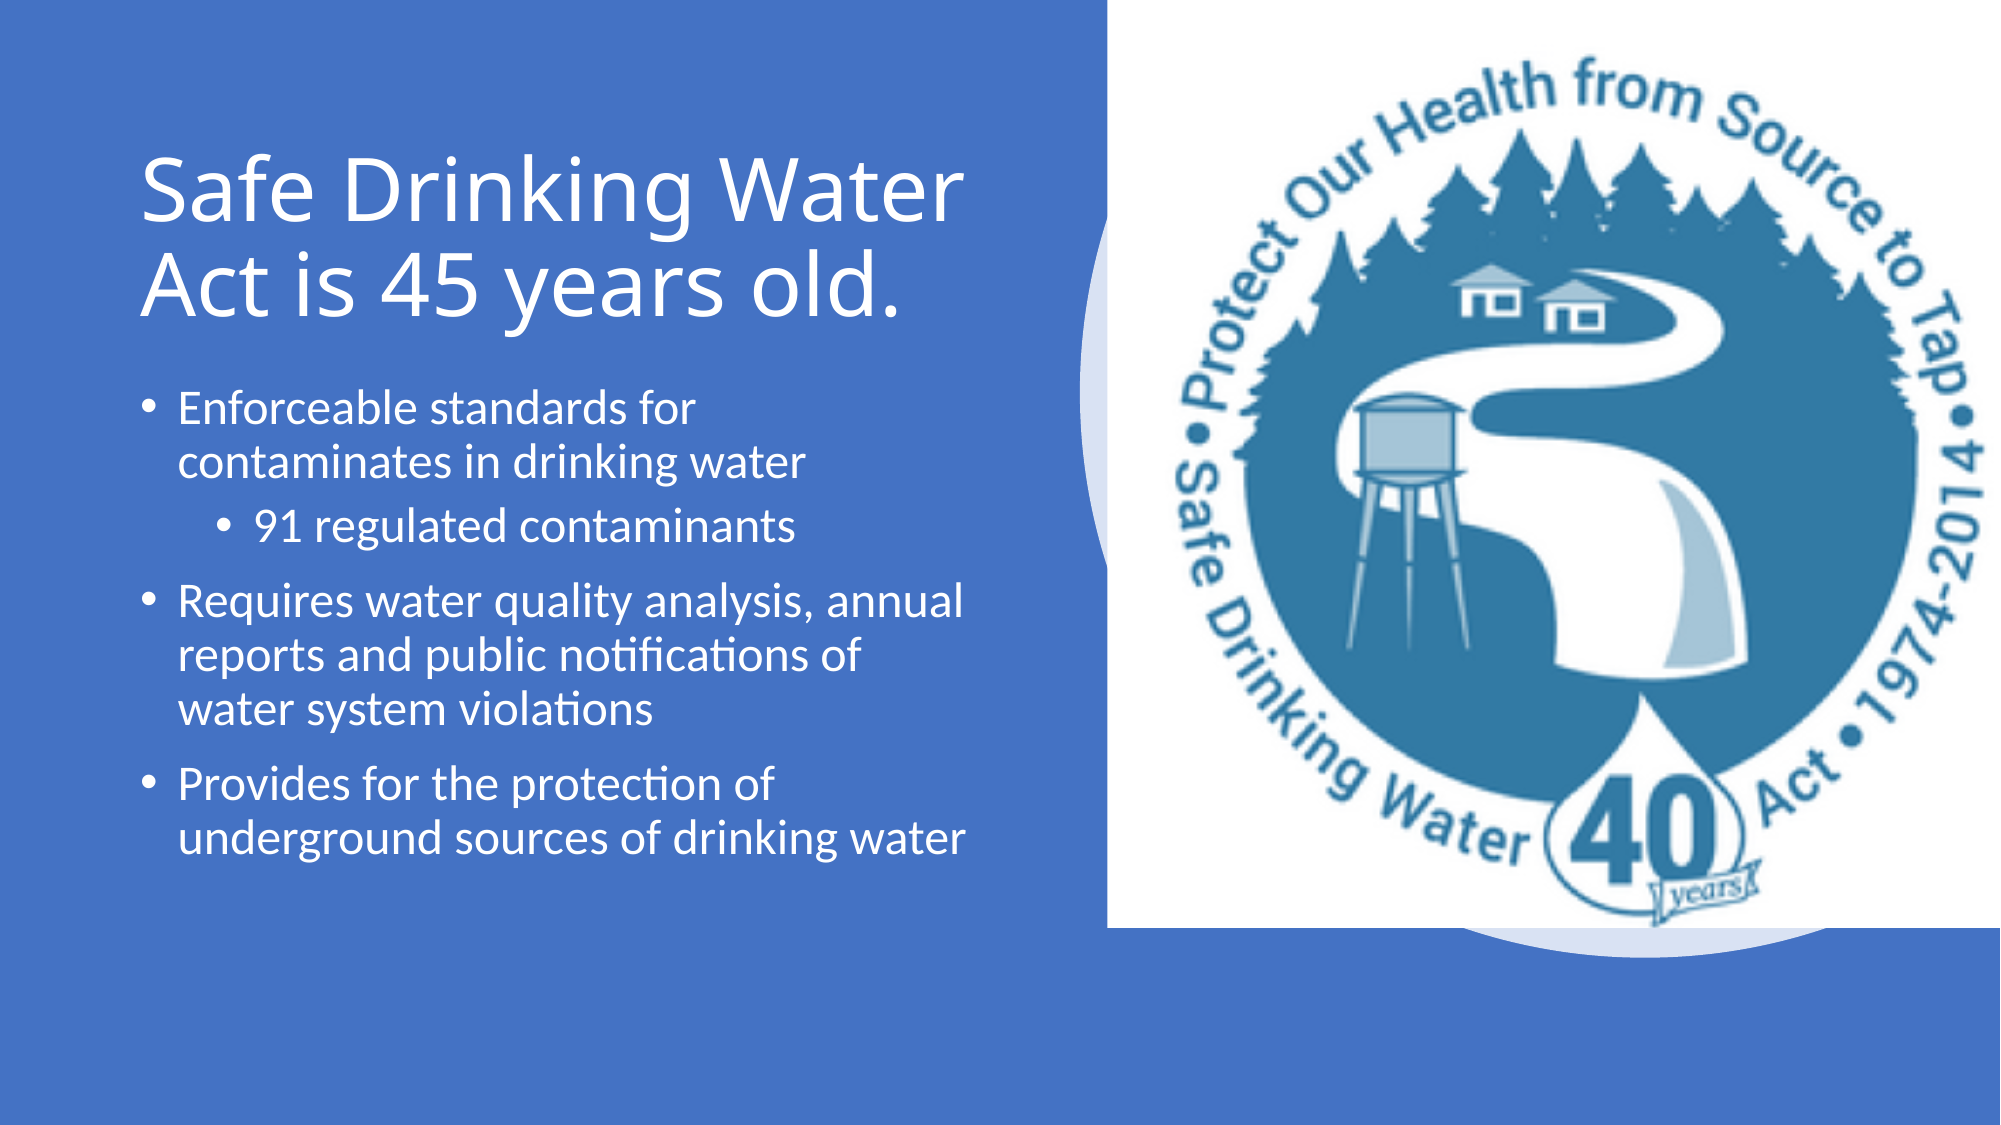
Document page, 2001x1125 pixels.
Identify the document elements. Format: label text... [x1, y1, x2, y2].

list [1107, 0, 2000, 928]
text_box [1078, 215, 1107, 570]
list Enforceable standards for contaminates in drinking water 91 regulated contaminants Requires water quality analysis, annual reports and public notifications of water system violations Provides for the protection of underground sources of drinking water [125, 373, 997, 928]
title Safe Drinking Water Act is 45 years old. [125, 131, 997, 350]
text_box [1460, 928, 1830, 959]
